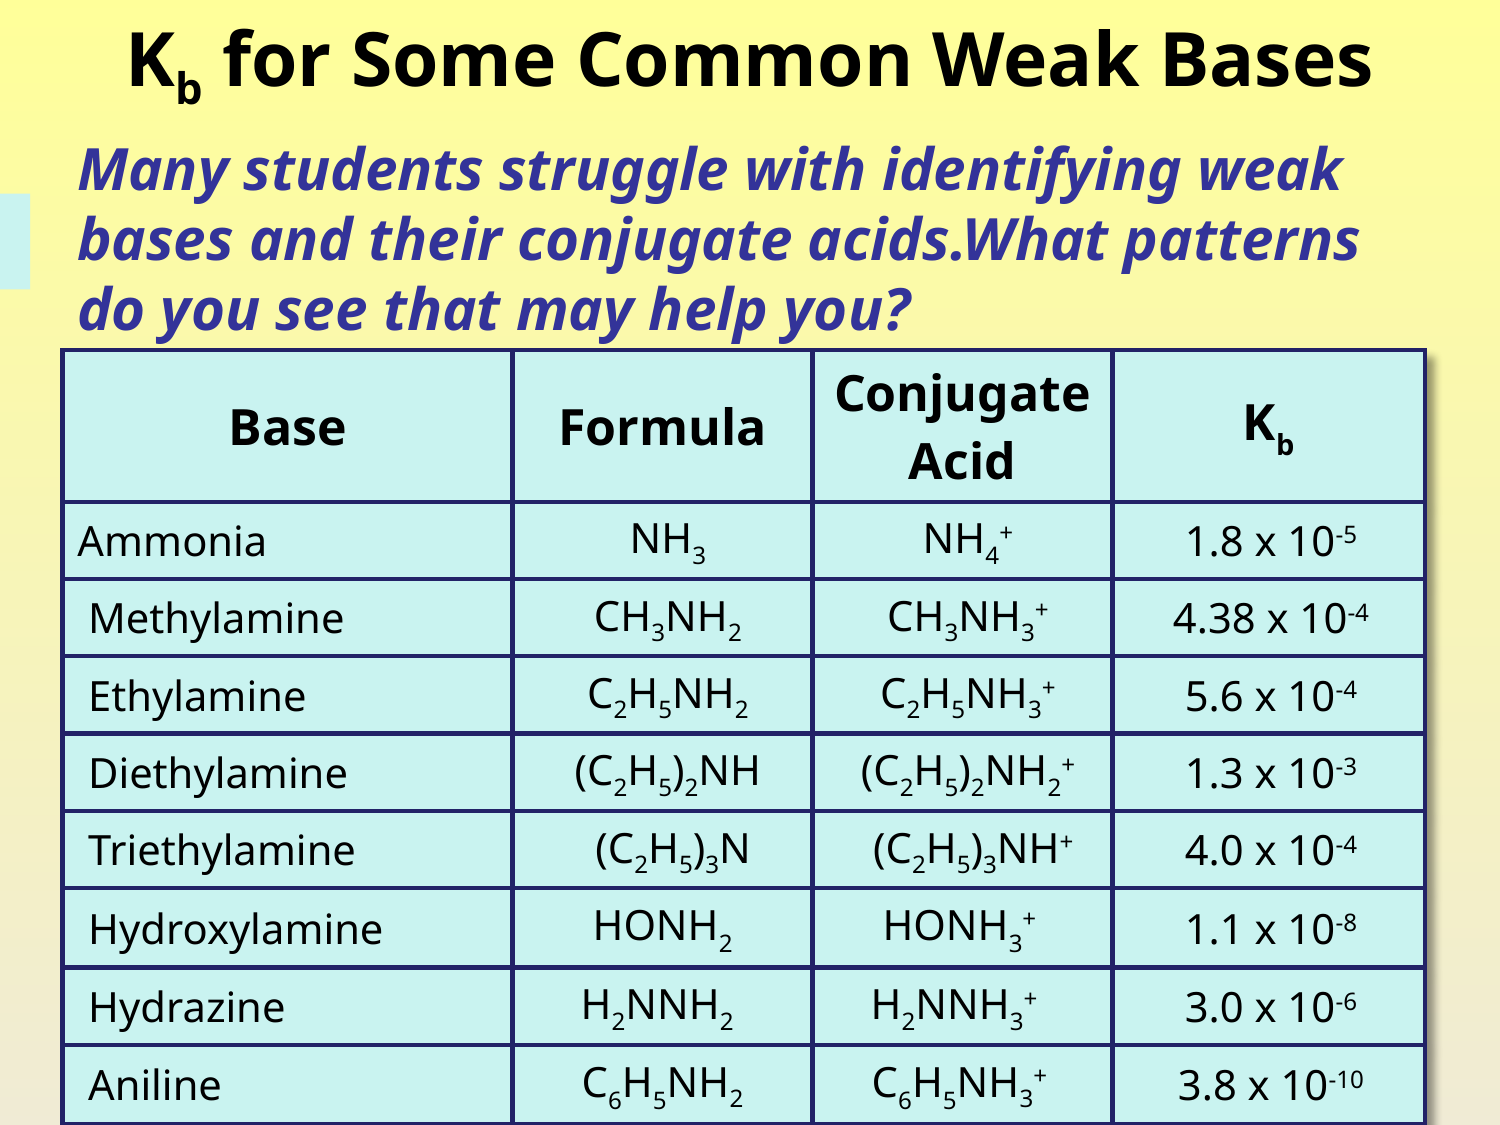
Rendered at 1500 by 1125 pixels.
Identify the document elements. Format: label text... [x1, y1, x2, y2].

table_header Kb [1115, 352, 1423, 500]
table_cell 3.0 x 10-6 [1115, 970, 1423, 1043]
table_cell 4.38 x 10-4 [1115, 581, 1423, 654]
table_cell C6H5NH3+ [815, 1047, 1110, 1122]
table_cell 5.6 x 10-4 [1115, 658, 1423, 731]
table_cell NH4+ [815, 504, 1110, 577]
table_cell H2NNH2 [515, 970, 810, 1043]
table_cell CH3NH2 [515, 581, 810, 654]
table_header Conjugate Acid [815, 352, 1110, 500]
table_header Formula [515, 352, 810, 500]
table_cell Methylamine [65, 581, 510, 654]
table_header Base [65, 352, 510, 500]
table_cell HONH3+ [815, 890, 1110, 965]
table_cell C2H5NH2 [515, 658, 810, 731]
table_cell Triethylamine [65, 813, 510, 886]
table_cell 4.0 x 10-4 [1115, 813, 1423, 886]
text_box Many students struggle with identifying weak bases and their conjugate acids.What patterns do you see that may help you? [62, 125, 1453, 350]
table_cell Diethylamine [65, 736, 510, 809]
table_cell 1.8 x 10-5 [1115, 504, 1423, 577]
table_cell 1.1 x 10-8 [1115, 890, 1423, 965]
table_cell (C2H5)3N [515, 813, 810, 886]
table_cell Ethylamine [65, 658, 510, 731]
table_cell CH3NH3+ [815, 581, 1110, 654]
table_cell (C2H5)2NH2+ [815, 736, 1110, 809]
table_cell Ammonia [65, 504, 510, 577]
table_cell HONH2 [515, 890, 810, 965]
title Kb for Some Common Weak Bases [74, 0, 1426, 125]
table_cell C2H5NH3+ [815, 658, 1110, 731]
table_cell Hydrazine [65, 970, 510, 1043]
text_box [0, 193, 31, 290]
table_cell C6H5NH2 [515, 1047, 810, 1122]
table_cell Hydroxylamine [65, 890, 510, 965]
table_cell NH3 [515, 504, 810, 577]
table_cell (C2H5)3NH+ [815, 813, 1110, 886]
table_cell H2NNH3+ [815, 970, 1110, 1043]
table_cell Aniline [65, 1047, 510, 1122]
table_cell (C2H5)2NH [515, 736, 810, 809]
table_cell 1.3 x 10-3 [1115, 736, 1423, 809]
table_cell 3.8 x 10-10 [1115, 1047, 1423, 1122]
